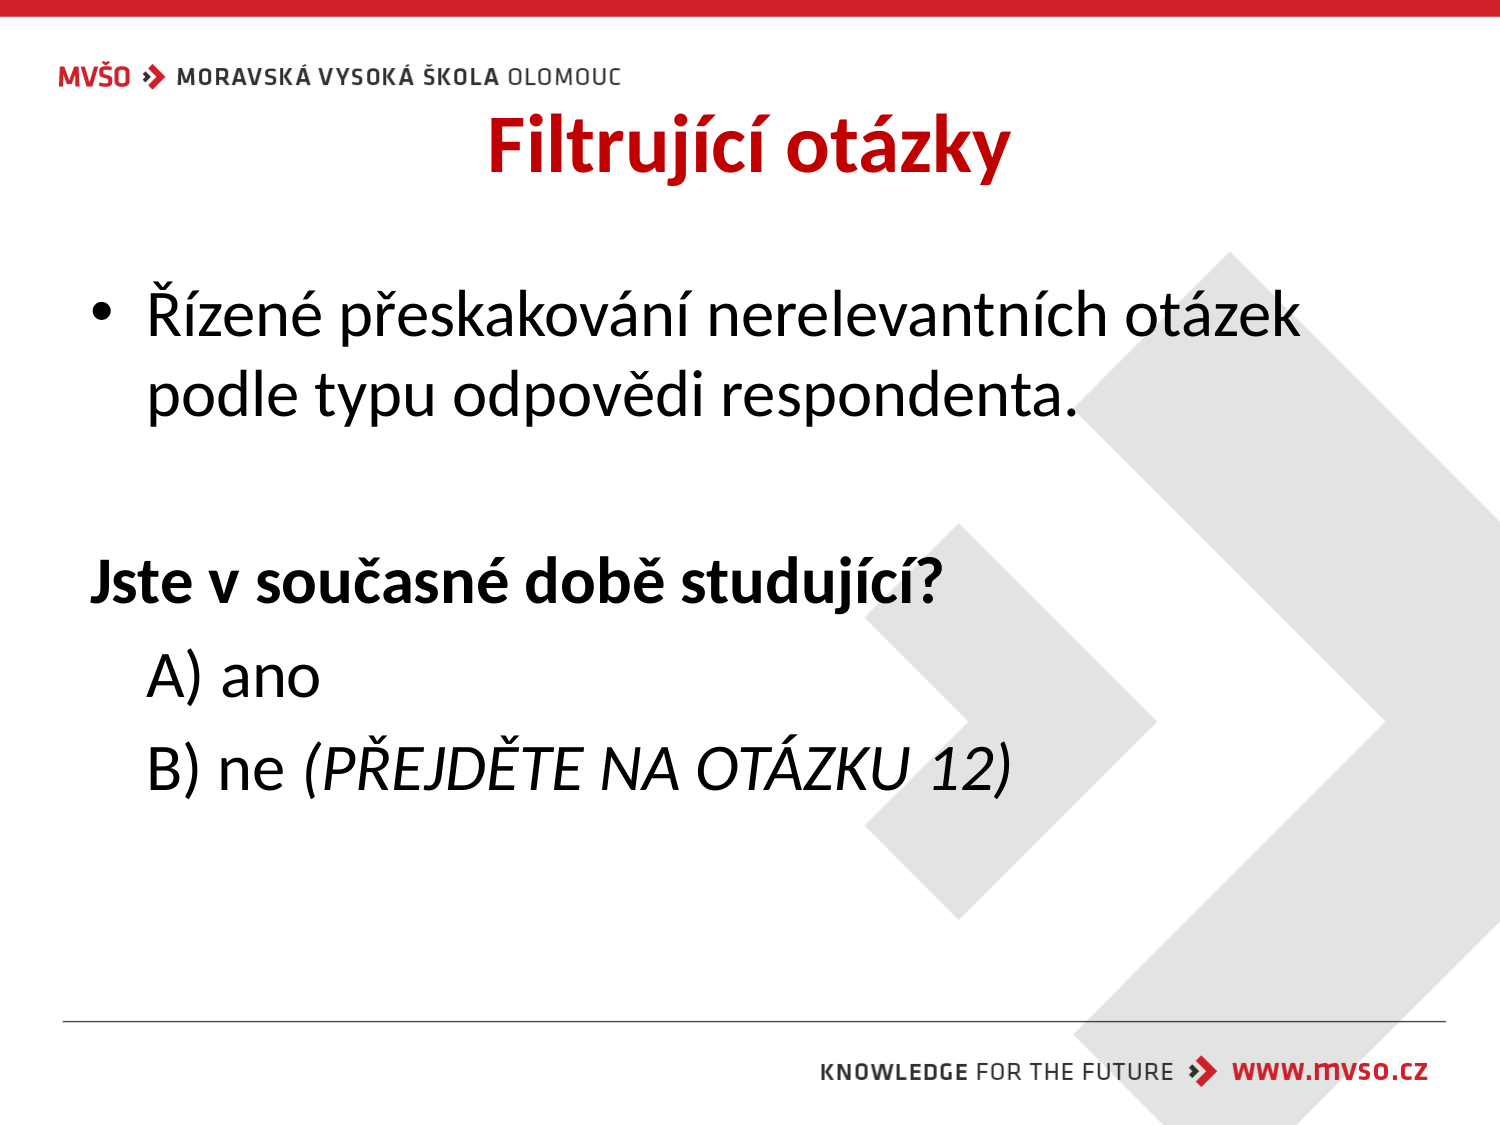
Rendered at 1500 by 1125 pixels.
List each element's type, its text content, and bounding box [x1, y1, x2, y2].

title Filtrující otázky [75, 45, 1425, 233]
picture [0, 0, 1500, 1125]
list Řízené přeskakování nerelevantních otázek podle typu odpovědi respondenta. Jste v současné době studující? A) ano B) ne (PŘEJDĚTE NA OTÁZKU 12) [75, 262, 1425, 1005]
